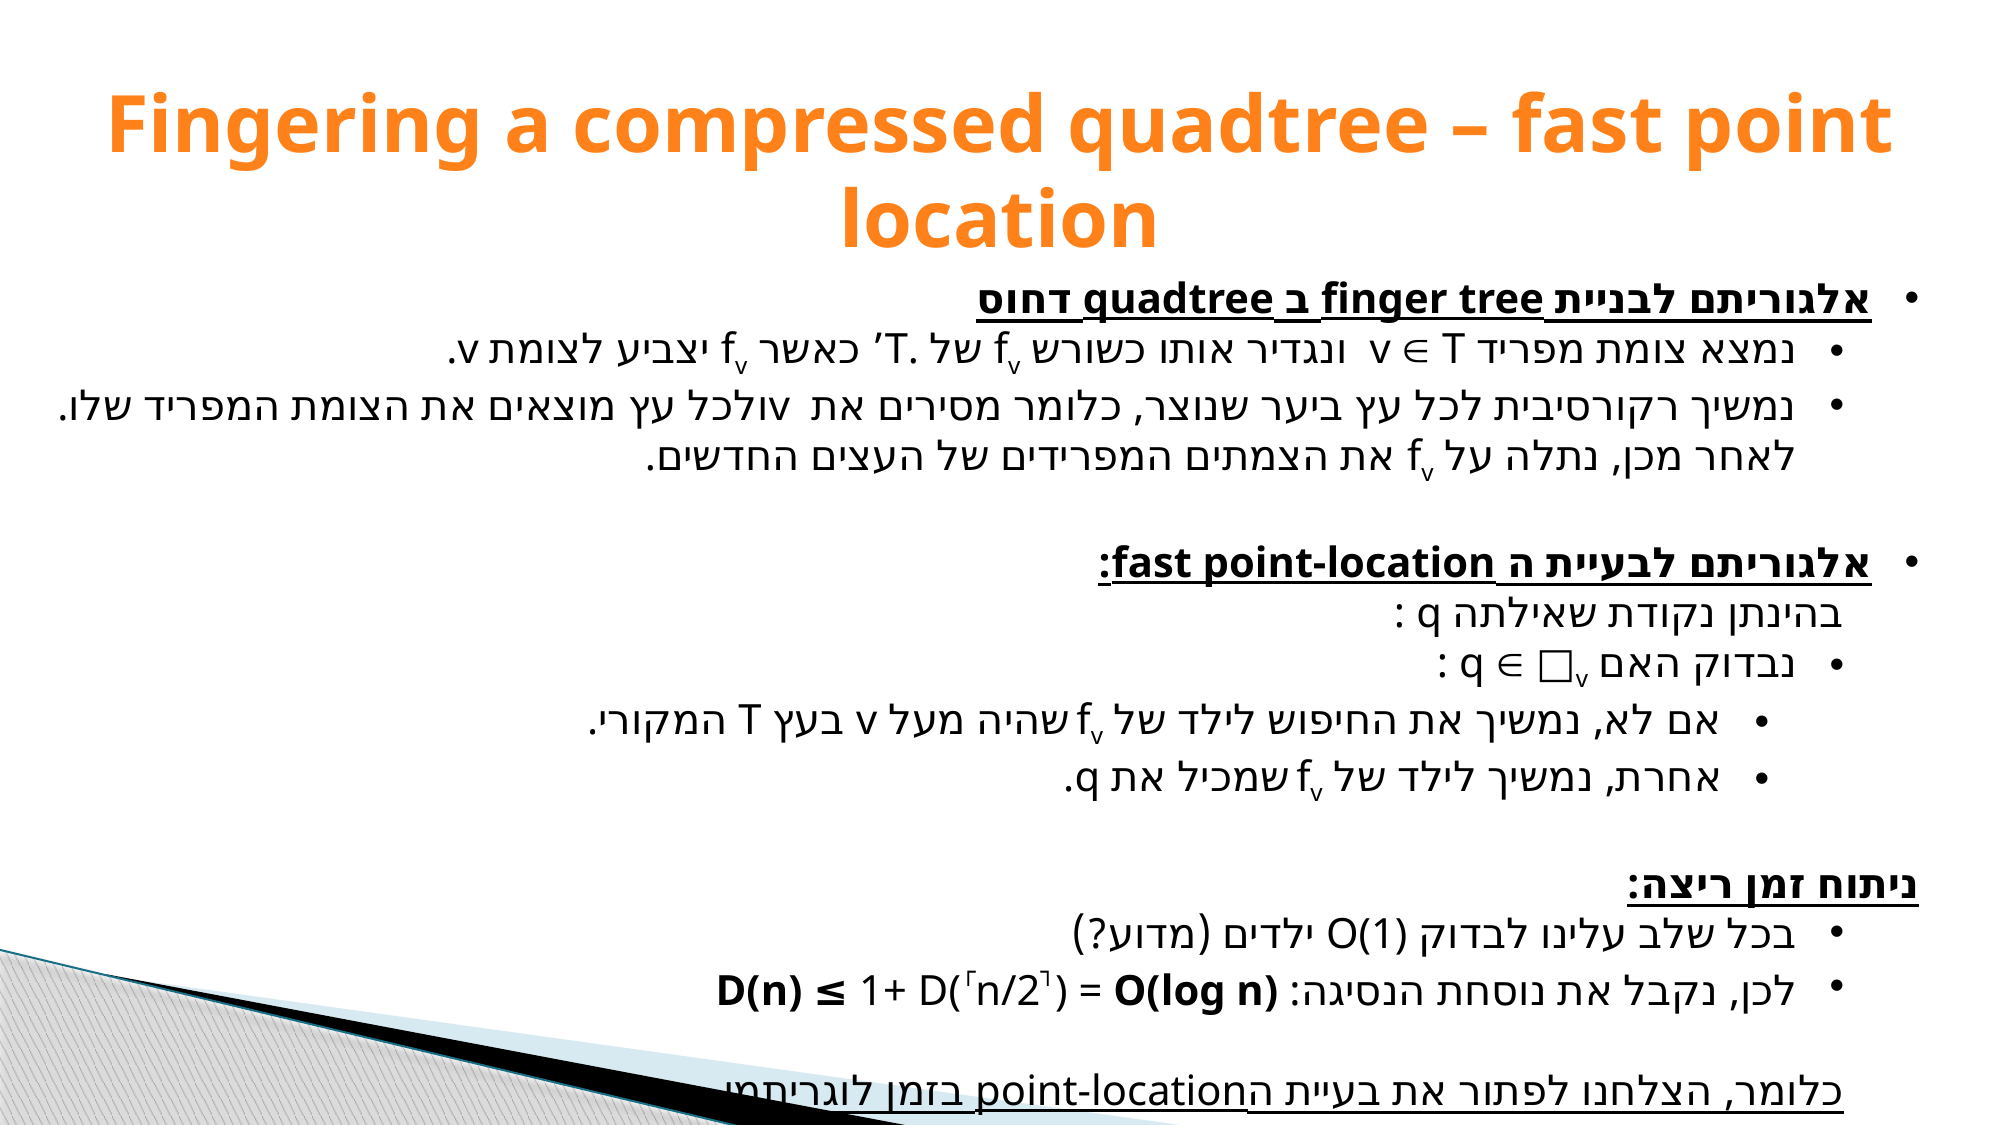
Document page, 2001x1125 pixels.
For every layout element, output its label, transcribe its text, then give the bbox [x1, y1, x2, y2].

title Fingering a compressed quadtree – fast point location [0, 59, 2000, 278]
text_box אלגוריתם לבניית finger tree ב quadtree דחוס נמצא צומת מפריד v  T ונגדיר אותו כשורש fv של .T’ כאשר fv יצביע לצומת v. נמשיך רקורסיבית לכל עץ ביער שנוצר, כלומר מסירים את vולכל עץ מוצאים את הצומת המפריד שלו. לאחר מכן, נתלה על fv את הצמתים המפרידים של העצים החדשים. אלגוריתם לבעיית ה fast point-location: בהינתן נקודת שאילתה q : נבדוק האם q  □v : אם לא, נמשיך את החיפוש לילד של fv שהיה מעל v בעץ T המקורי. אחרת, נמשיך לילד של fv שמכיל את q. ניתוח זמן ריצה: בכל שלב עלינו לבדוק O(1) ילדים (מדוע?) לכן, נקבל את נוסחת הנסיגה: D(n) ≤ 1+ D(┌n/2┐) = O(log n) כלומר, הצלחנו לפתור את בעיית הpoint-location בזמן לוגריתמי. [30, 264, 1934, 1122]
